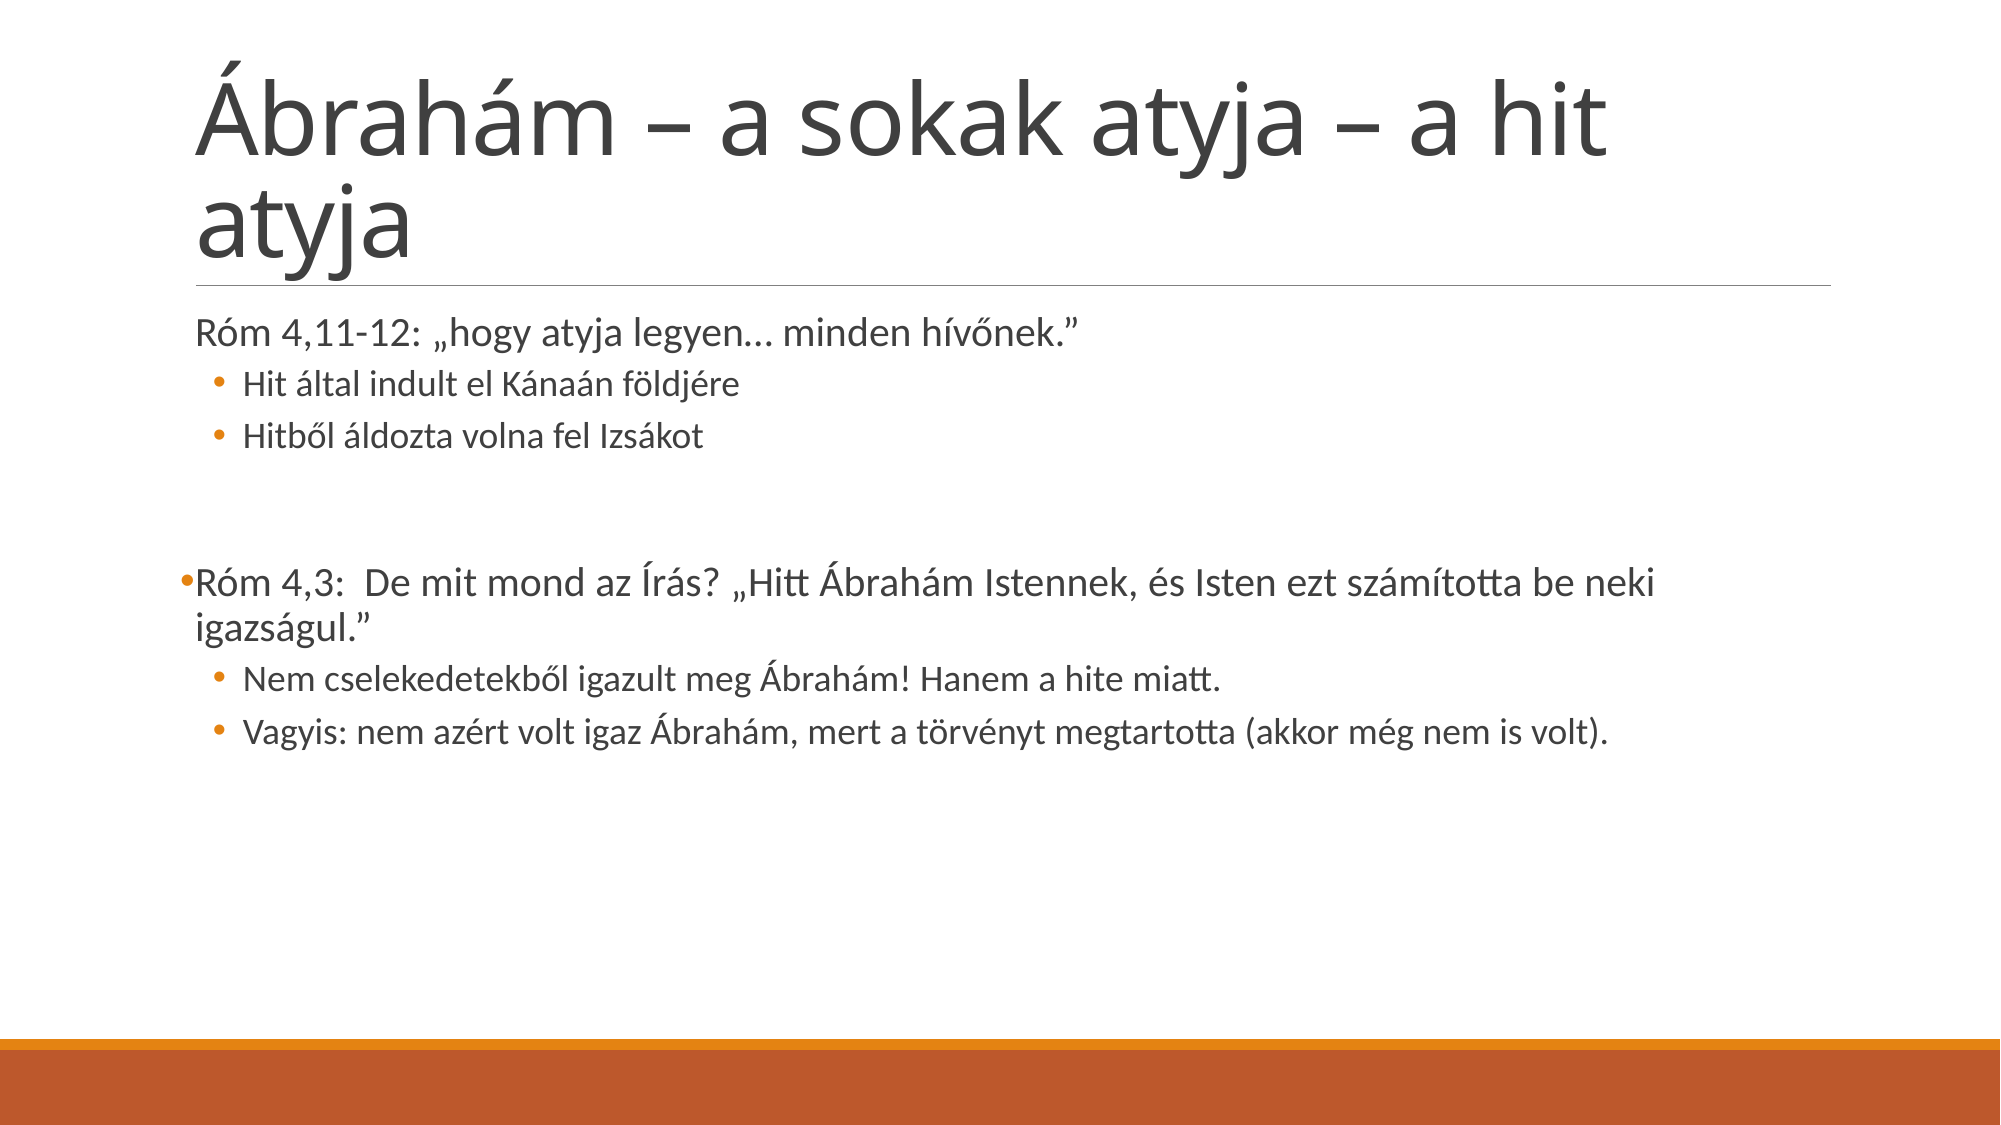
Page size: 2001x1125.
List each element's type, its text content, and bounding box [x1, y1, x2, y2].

list Róm 4,11-12: „hogy atyja legyen… minden hívőnek.” Hit által indult el Kánaán földjére Hitből áldozta volna fel Izsákot Róm 4,3: De mit mond az Írás? „Hitt Ábrahám Istennek, és Isten ezt számította be neki igazságul.” Nem cselekedetekből igazult meg Ábrahám! Hanem a hite miatt. Vagyis: nem azért volt igaz Ábrahám, mert a törvényt megtartotta (akkor még nem is volt). [180, 302, 1830, 963]
title Ábrahám – a sokak atyja – a hit atyja [180, 47, 1830, 285]
